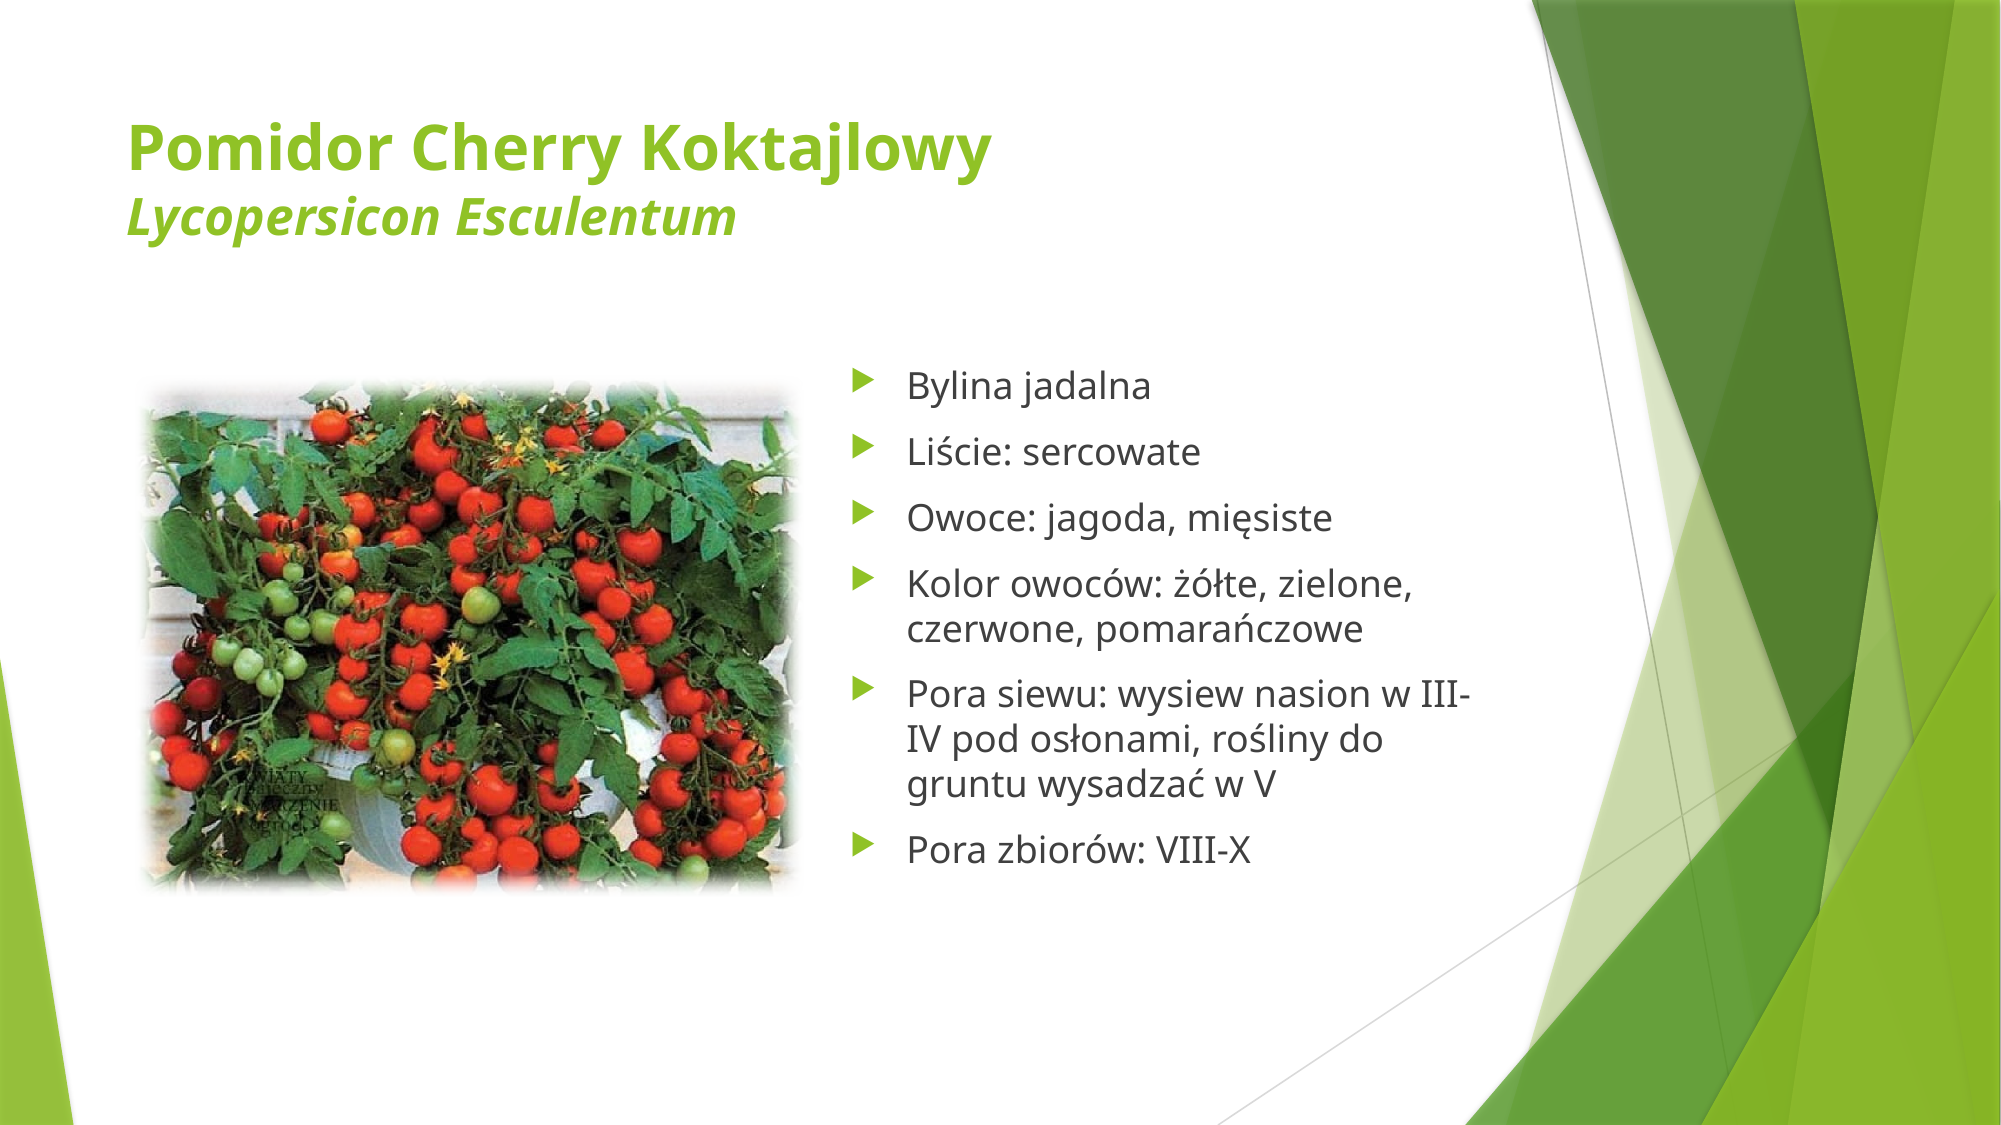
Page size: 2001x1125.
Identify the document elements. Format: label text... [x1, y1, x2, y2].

title Pomidor Cherry Koktajlowy Lycopersicon Esculentum [111, 99, 1522, 317]
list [135, 375, 805, 898]
list Bylina jadalna Liście: sercowate Owoce: jagoda, mięsiste Kolor owoców: żółte, zielone, czerwone, pomarańczowe Pora siewu: wysiew nasion w III-IV pod osłonami, rośliny do gruntu wysadzać w V Pora zbiorów: VIII-X [834, 354, 1522, 992]
